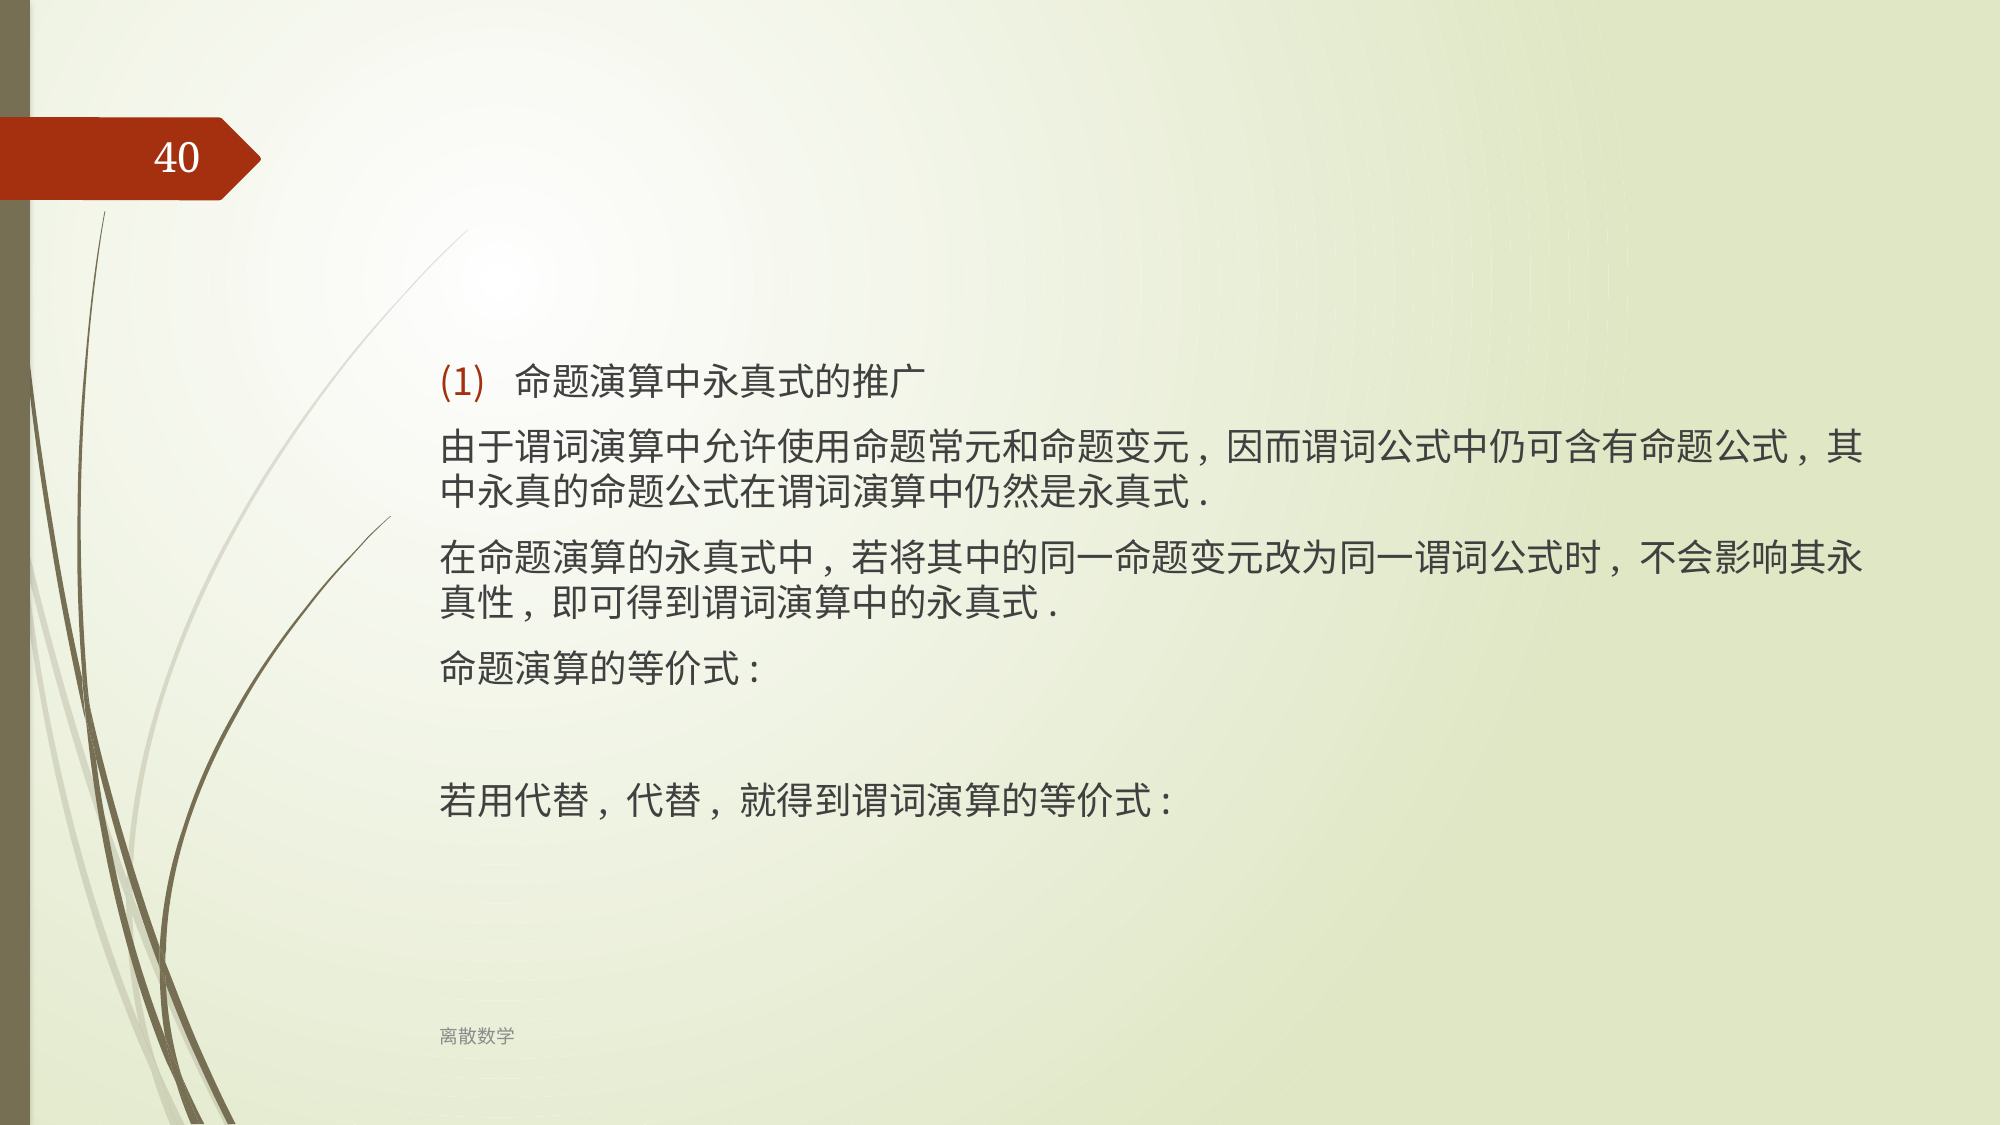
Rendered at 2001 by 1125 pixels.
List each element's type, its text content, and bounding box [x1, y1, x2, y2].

slide_number ‹#› [87, 129, 216, 190]
footer 离散数学 [424, 1006, 1675, 1067]
